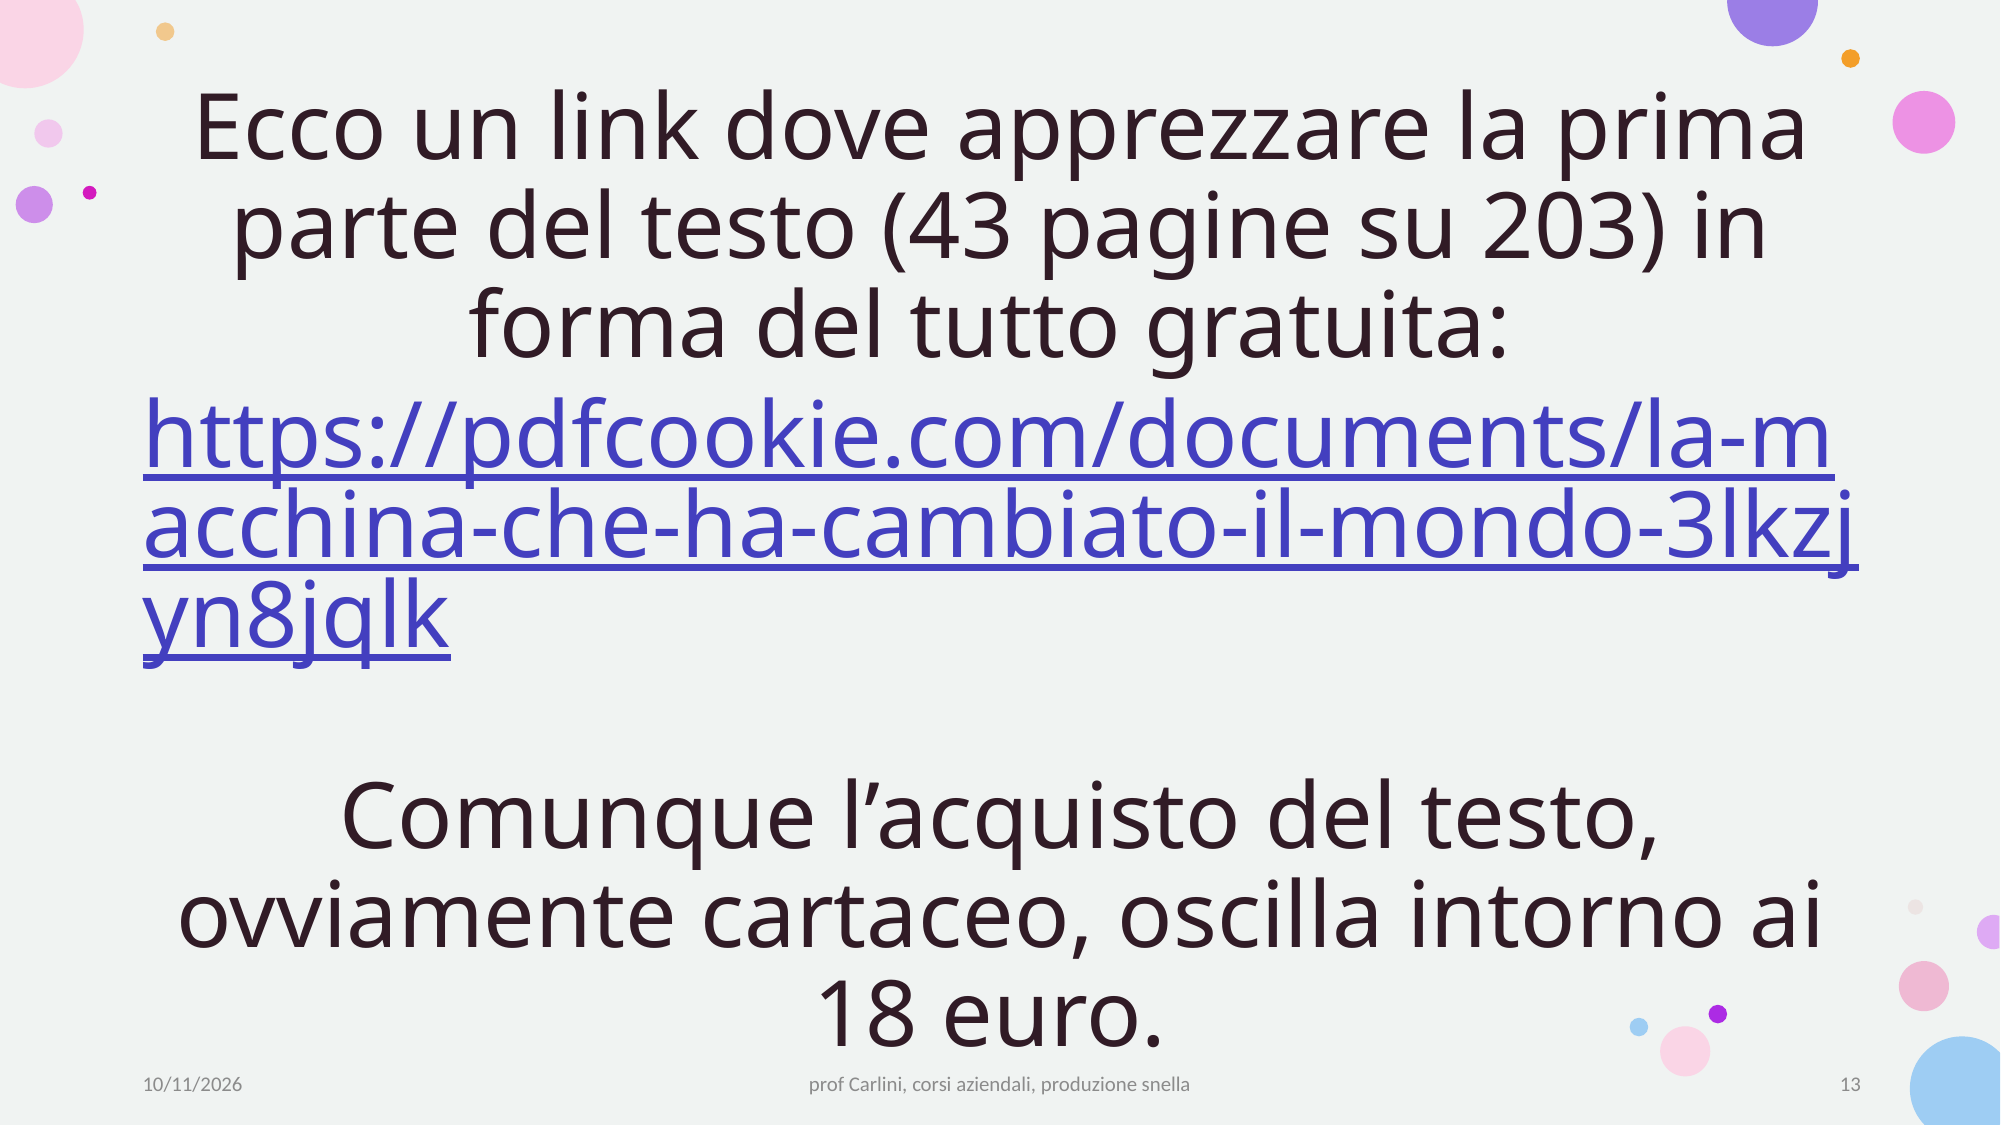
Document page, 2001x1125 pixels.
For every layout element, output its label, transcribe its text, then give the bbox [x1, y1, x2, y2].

title Ecco un link dove apprezzare la prima parte del testo (43 pagine su 203) in forma del tutto gratuita: https://pdfcookie.com/documents/la-macchina-che-ha-cambiato-il-mondo-3lkzjyn8jqlk Comunque l’acquisto del testo, ovviamente cartaceo, oscilla intorno ai 18 euro. [127, 10, 1877, 1066]
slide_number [127, 1064, 578, 1103]
slide_number 13 [1426, 1064, 1877, 1103]
footer prof Carlini, corsi aziendali, produzione snella [662, 1064, 1338, 1103]
